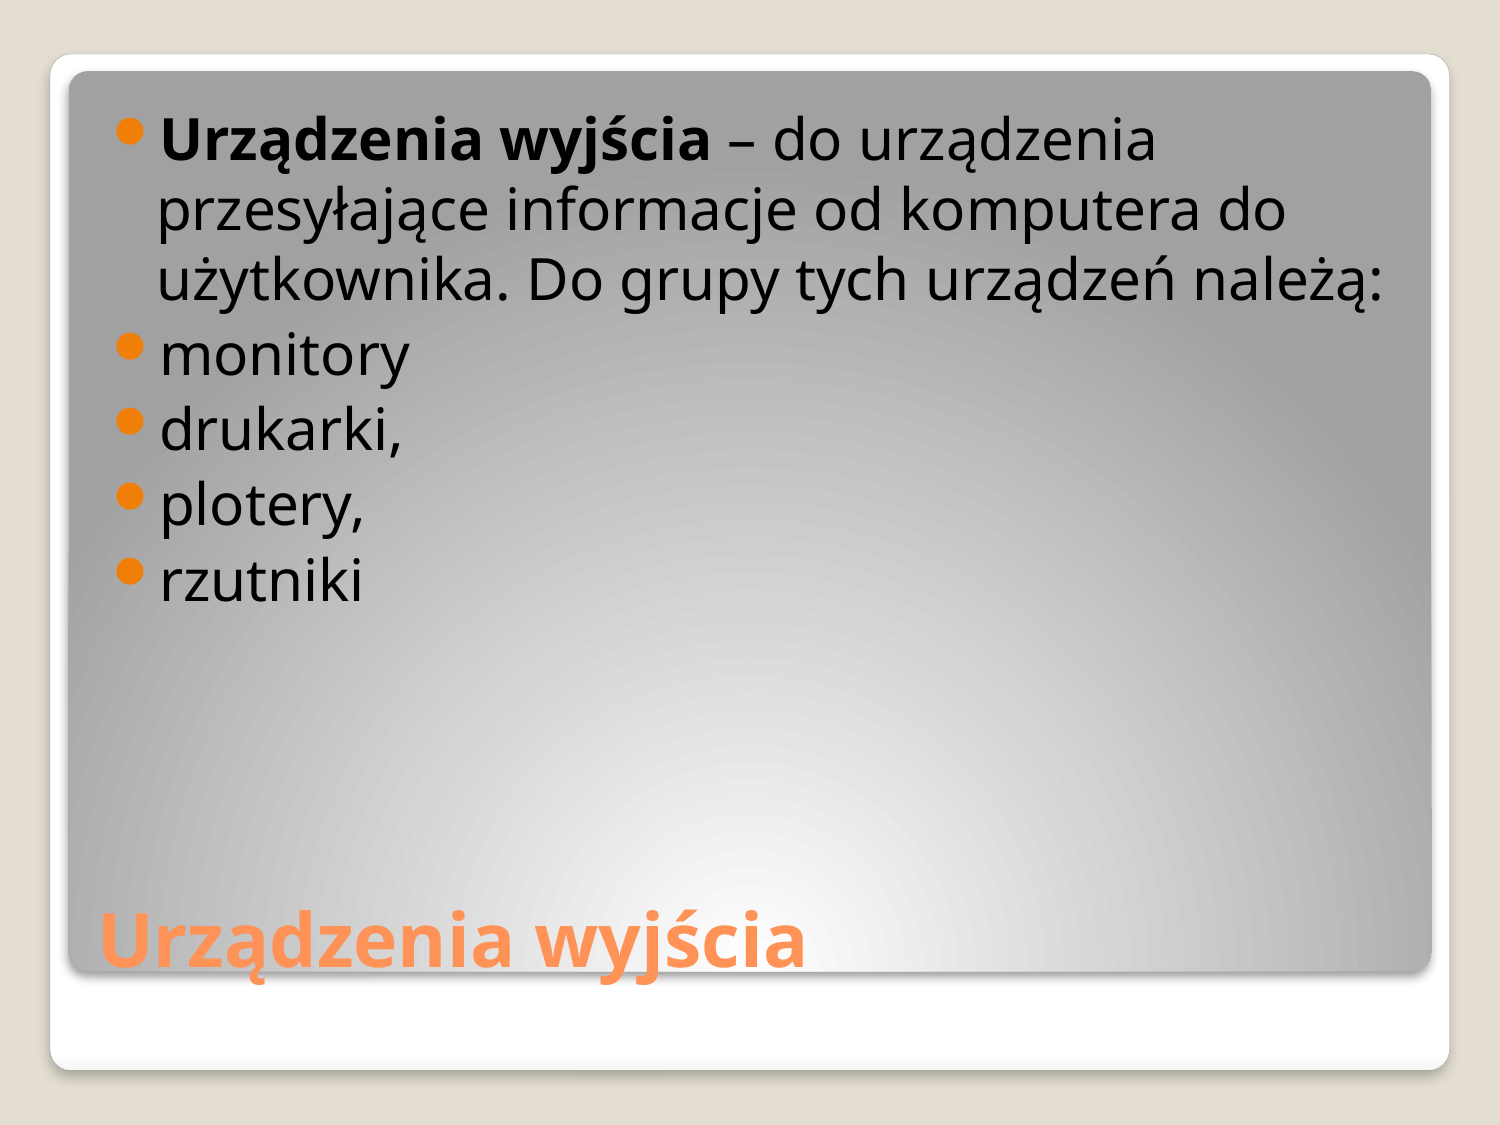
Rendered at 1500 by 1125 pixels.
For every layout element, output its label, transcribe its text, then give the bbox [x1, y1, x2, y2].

list Urządzenia wyjścia – do urządzenia przesyłające informacje od komputera do użytkownika. Do grupy tych urządzeń należą: monitory drukarki, plotery, rzutniki [82, 86, 1425, 774]
title Urządzenia wyjścia [82, 817, 1425, 990]
